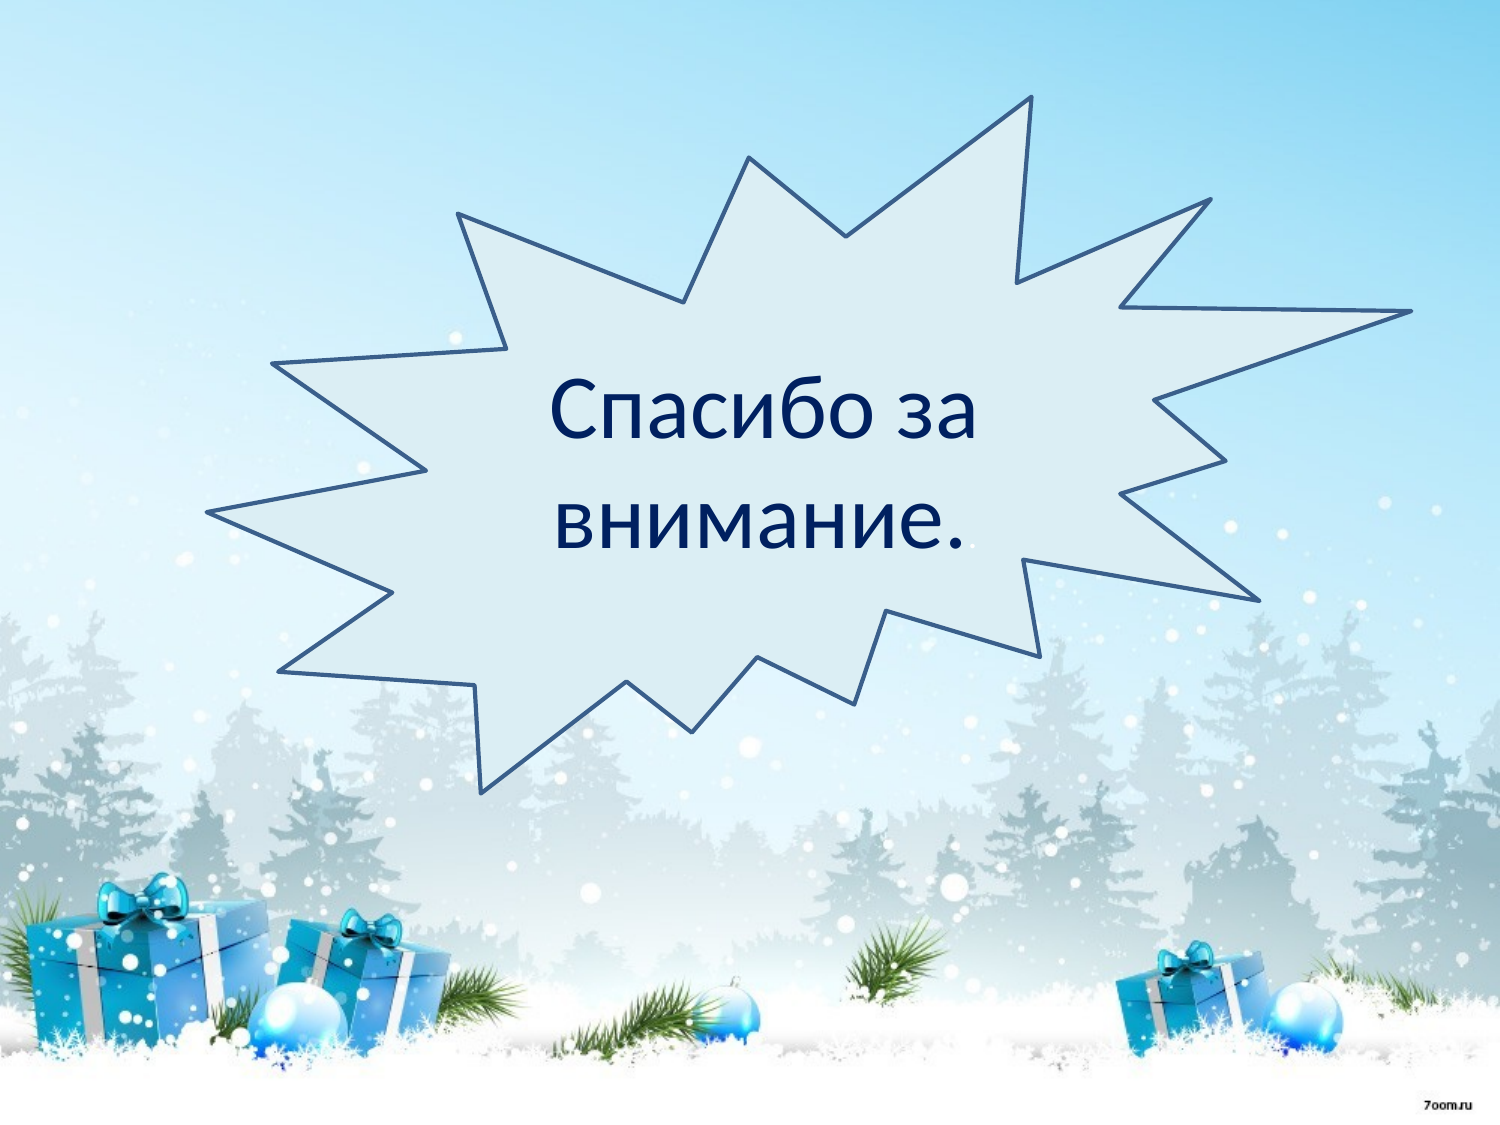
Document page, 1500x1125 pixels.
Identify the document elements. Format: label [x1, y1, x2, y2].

list [0, 0, 1500, 1125]
